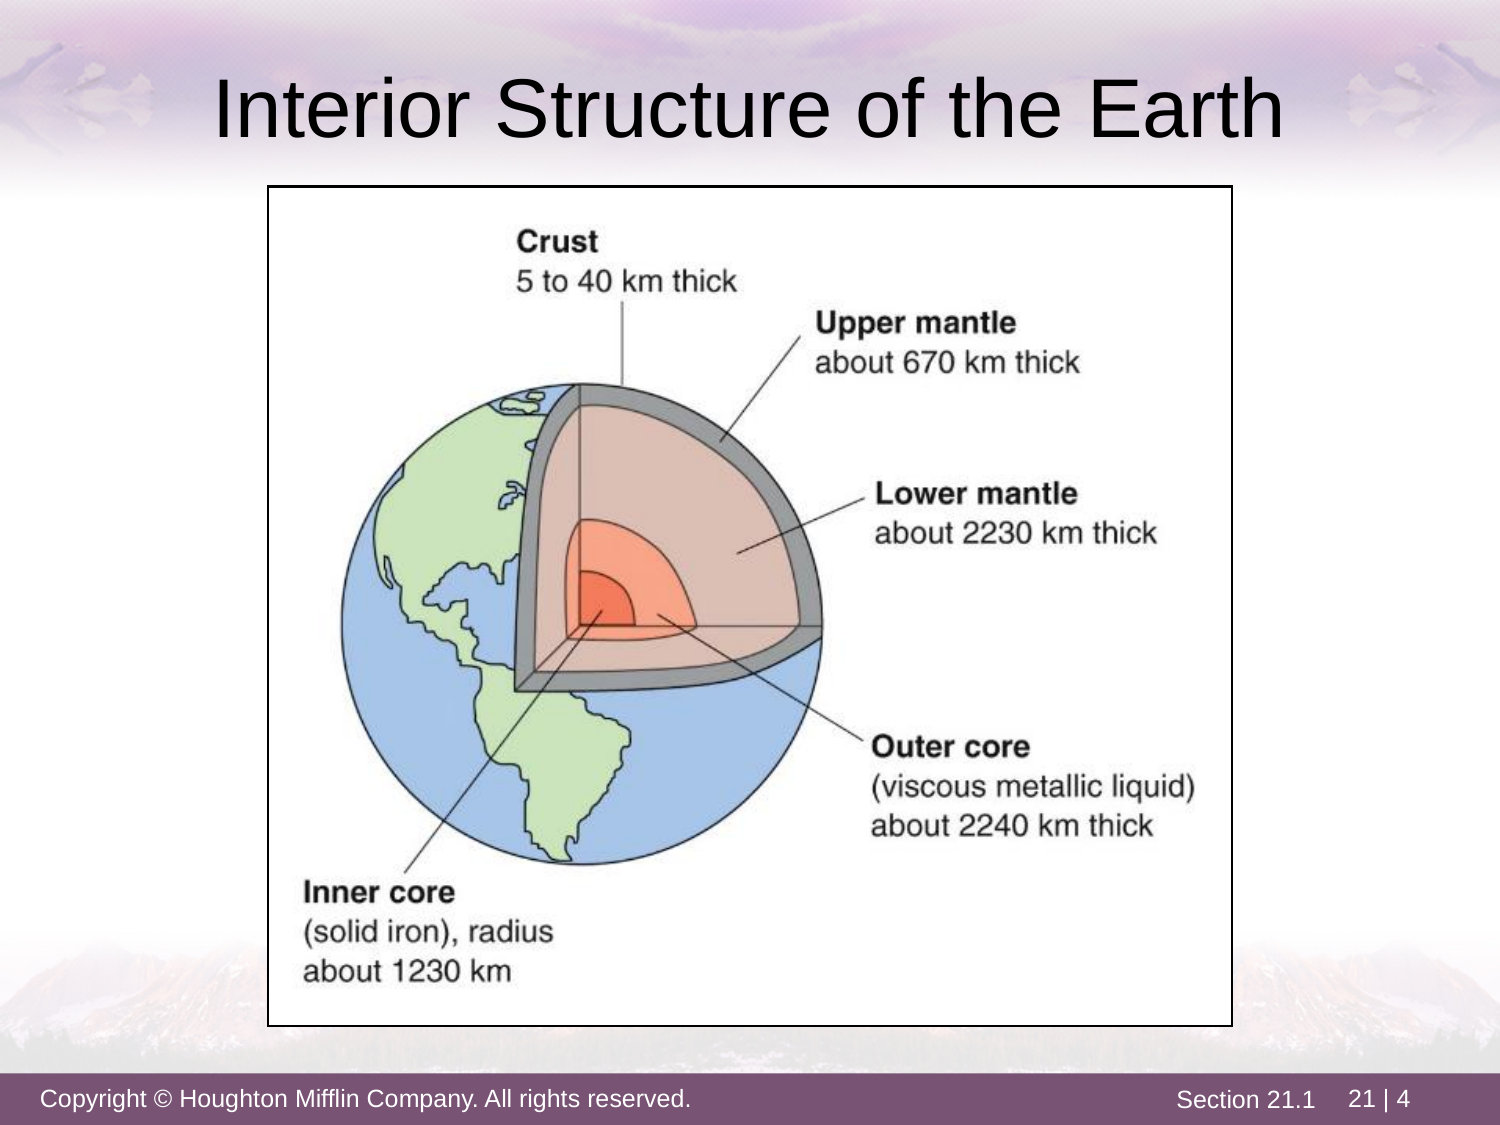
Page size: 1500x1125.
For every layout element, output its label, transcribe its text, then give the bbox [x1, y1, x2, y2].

title Interior Structure of the Earth [72, 17, 1428, 205]
picture [0, 0, 1500, 1125]
text_box Section 21.1 [1161, 1076, 1331, 1122]
